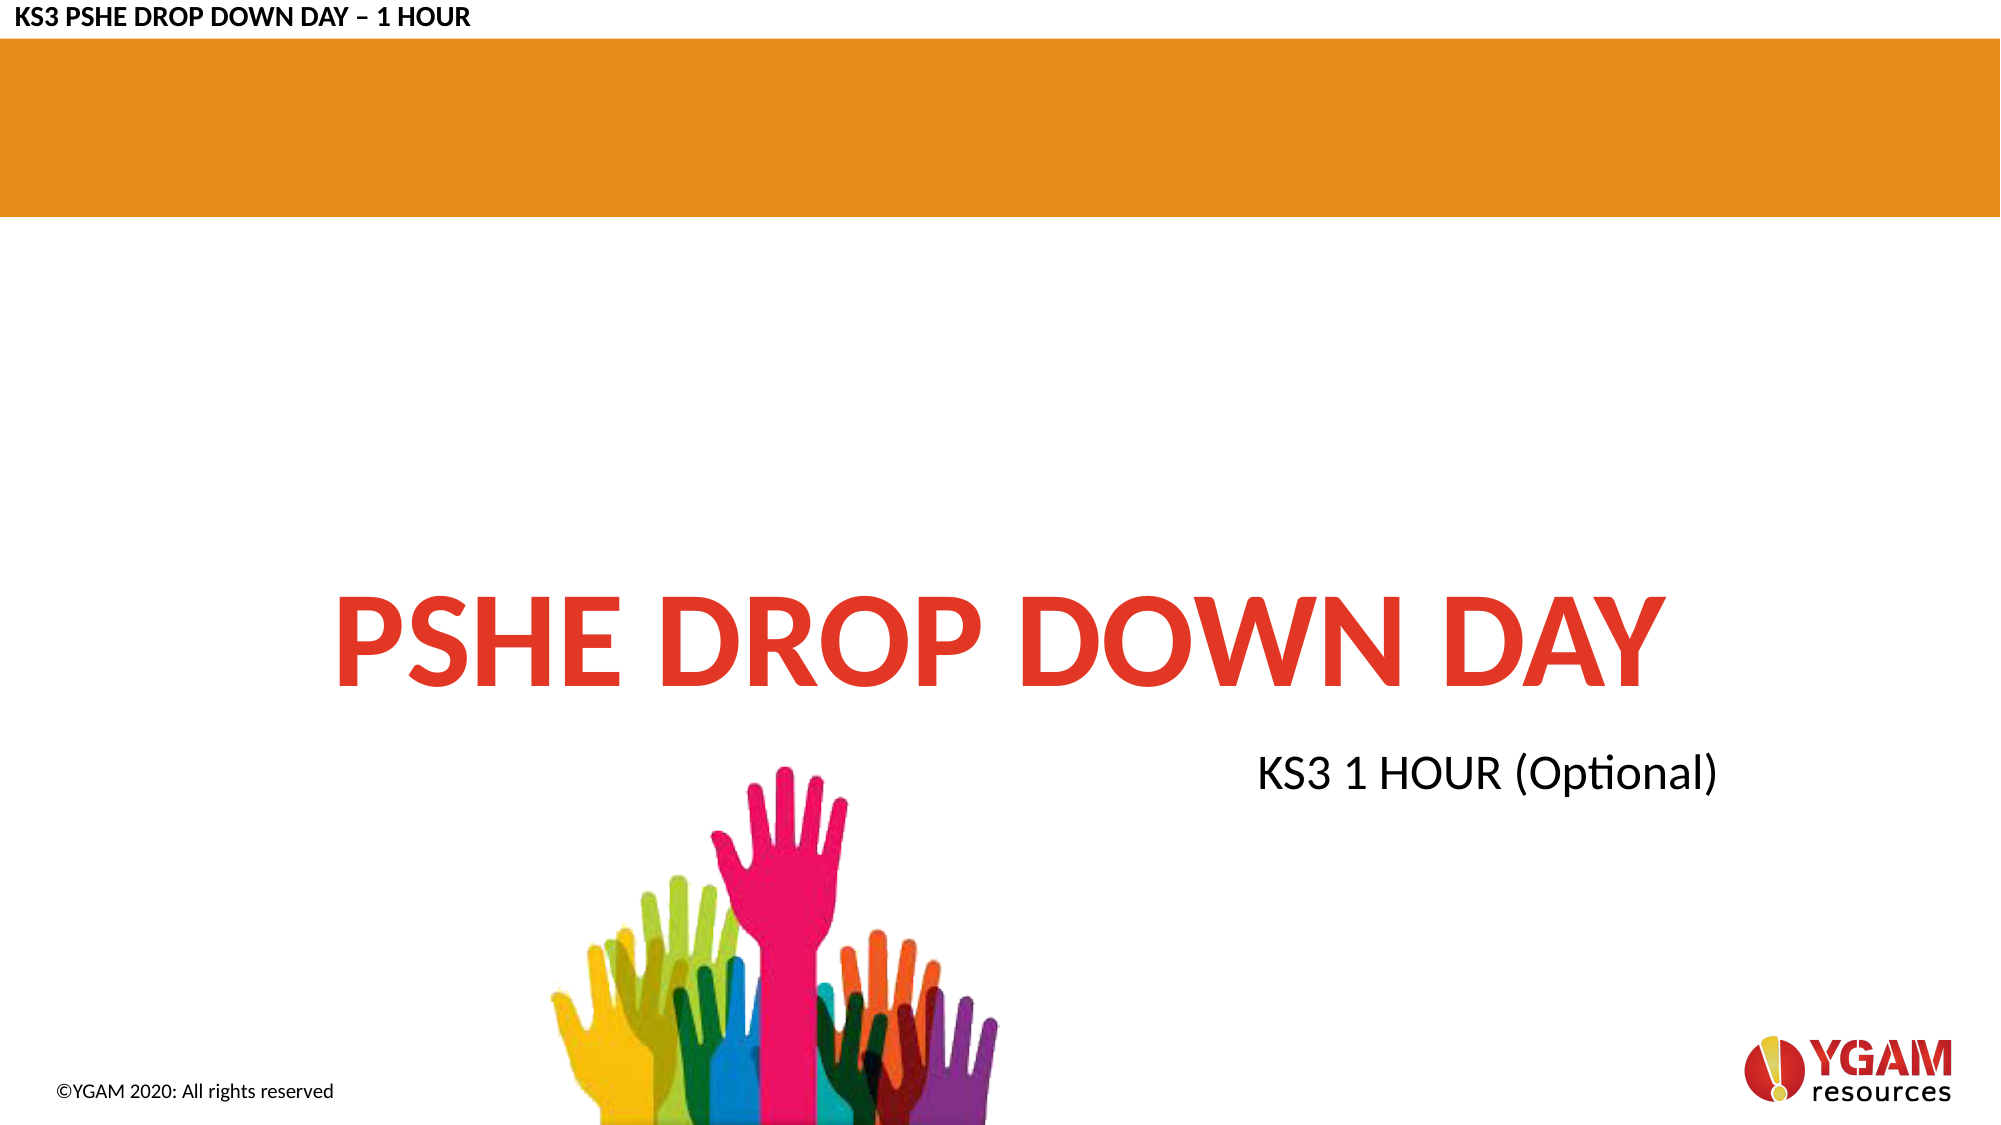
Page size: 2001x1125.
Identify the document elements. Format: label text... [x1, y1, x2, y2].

title PSHE DROP DOWN DAY [0, 332, 2000, 725]
text_box KS3 PSHE DROP DOWN DAY – 1 HOUR [0, 0, 879, 61]
picture [550, 695, 1000, 1125]
subtitle KS3 1 HOUR (Optional) [1000, 739, 2000, 929]
picture [1739, 1033, 1956, 1108]
